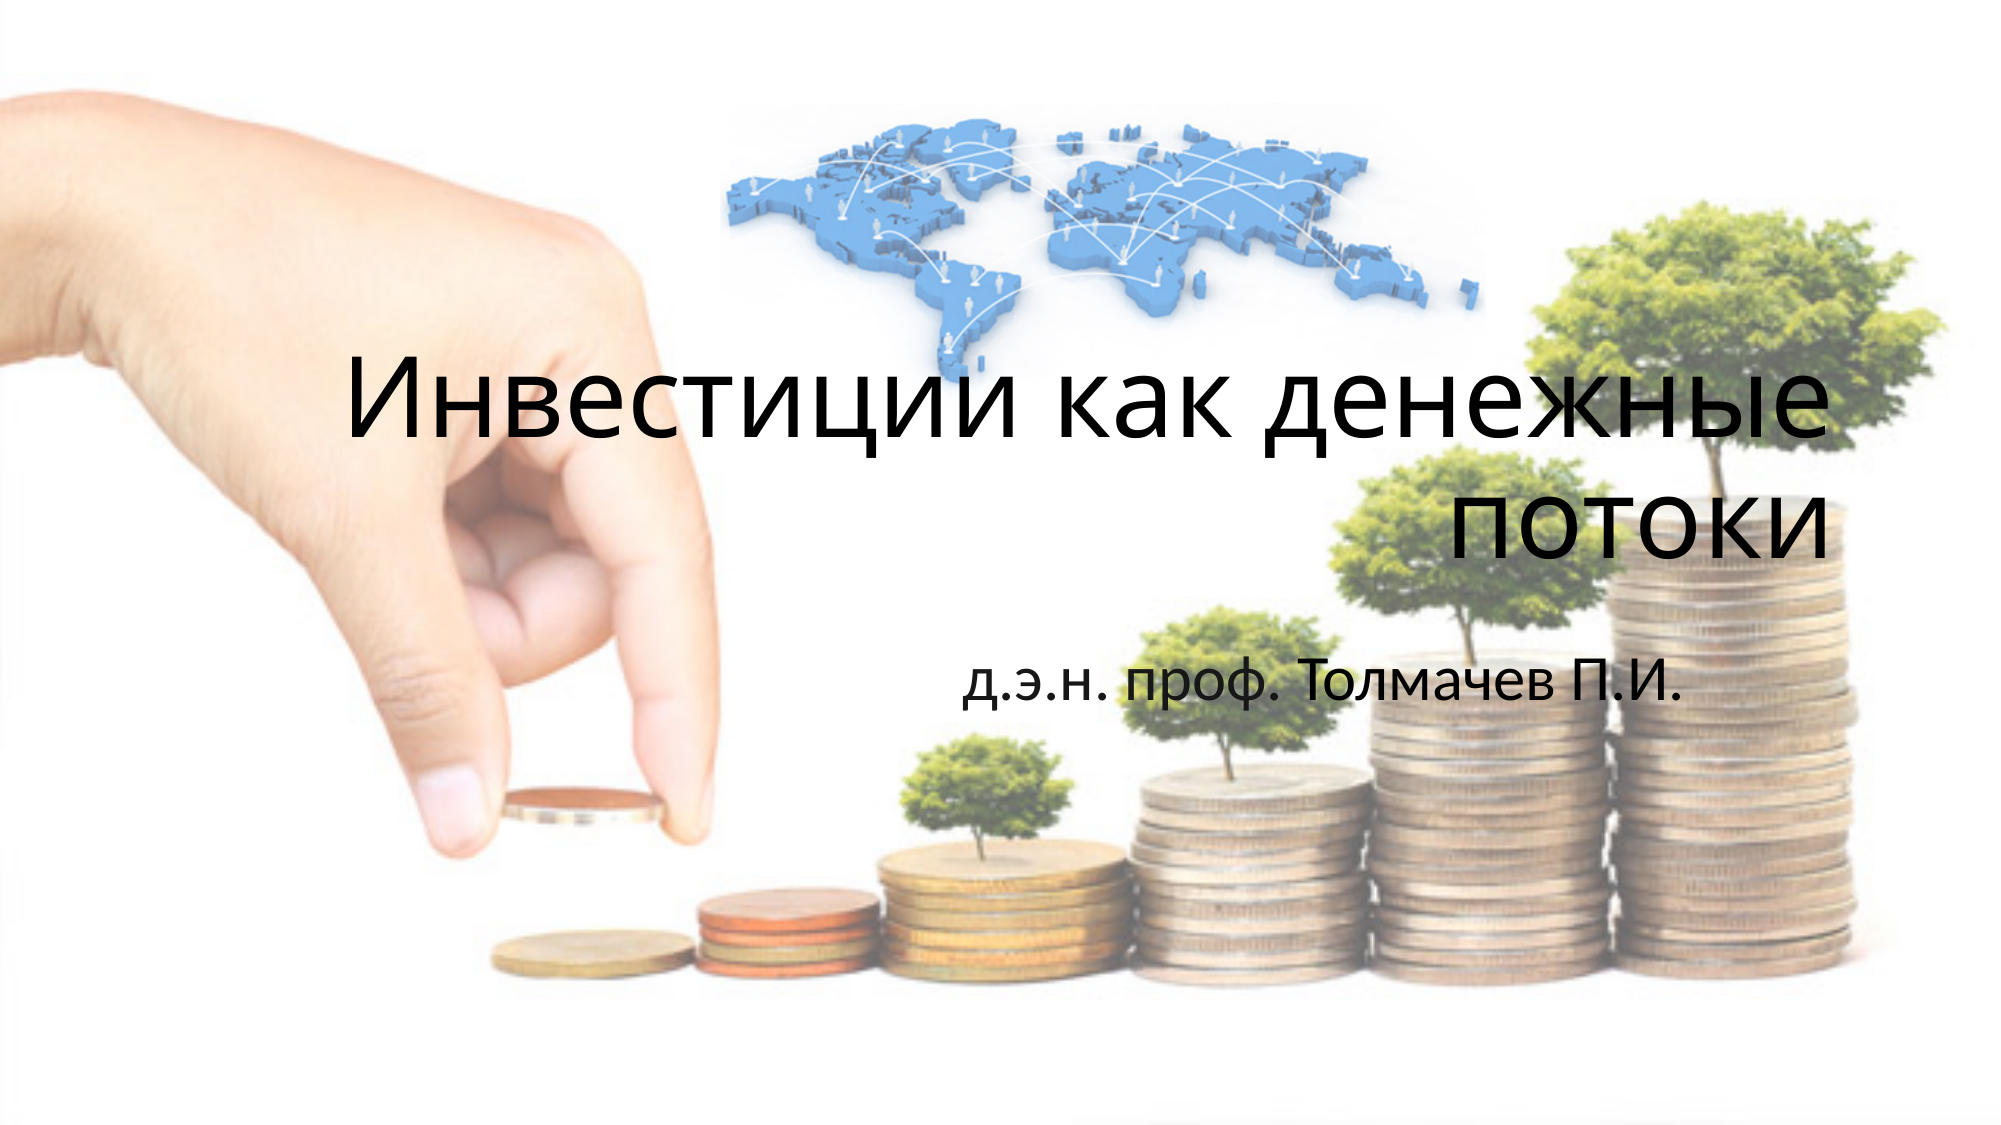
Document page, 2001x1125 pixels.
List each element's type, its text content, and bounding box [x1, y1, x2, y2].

title Инвестиции как денежные потоки [149, 349, 1851, 591]
subtitle д.э.н. проф. Толмачев П.И. [299, 637, 1701, 926]
